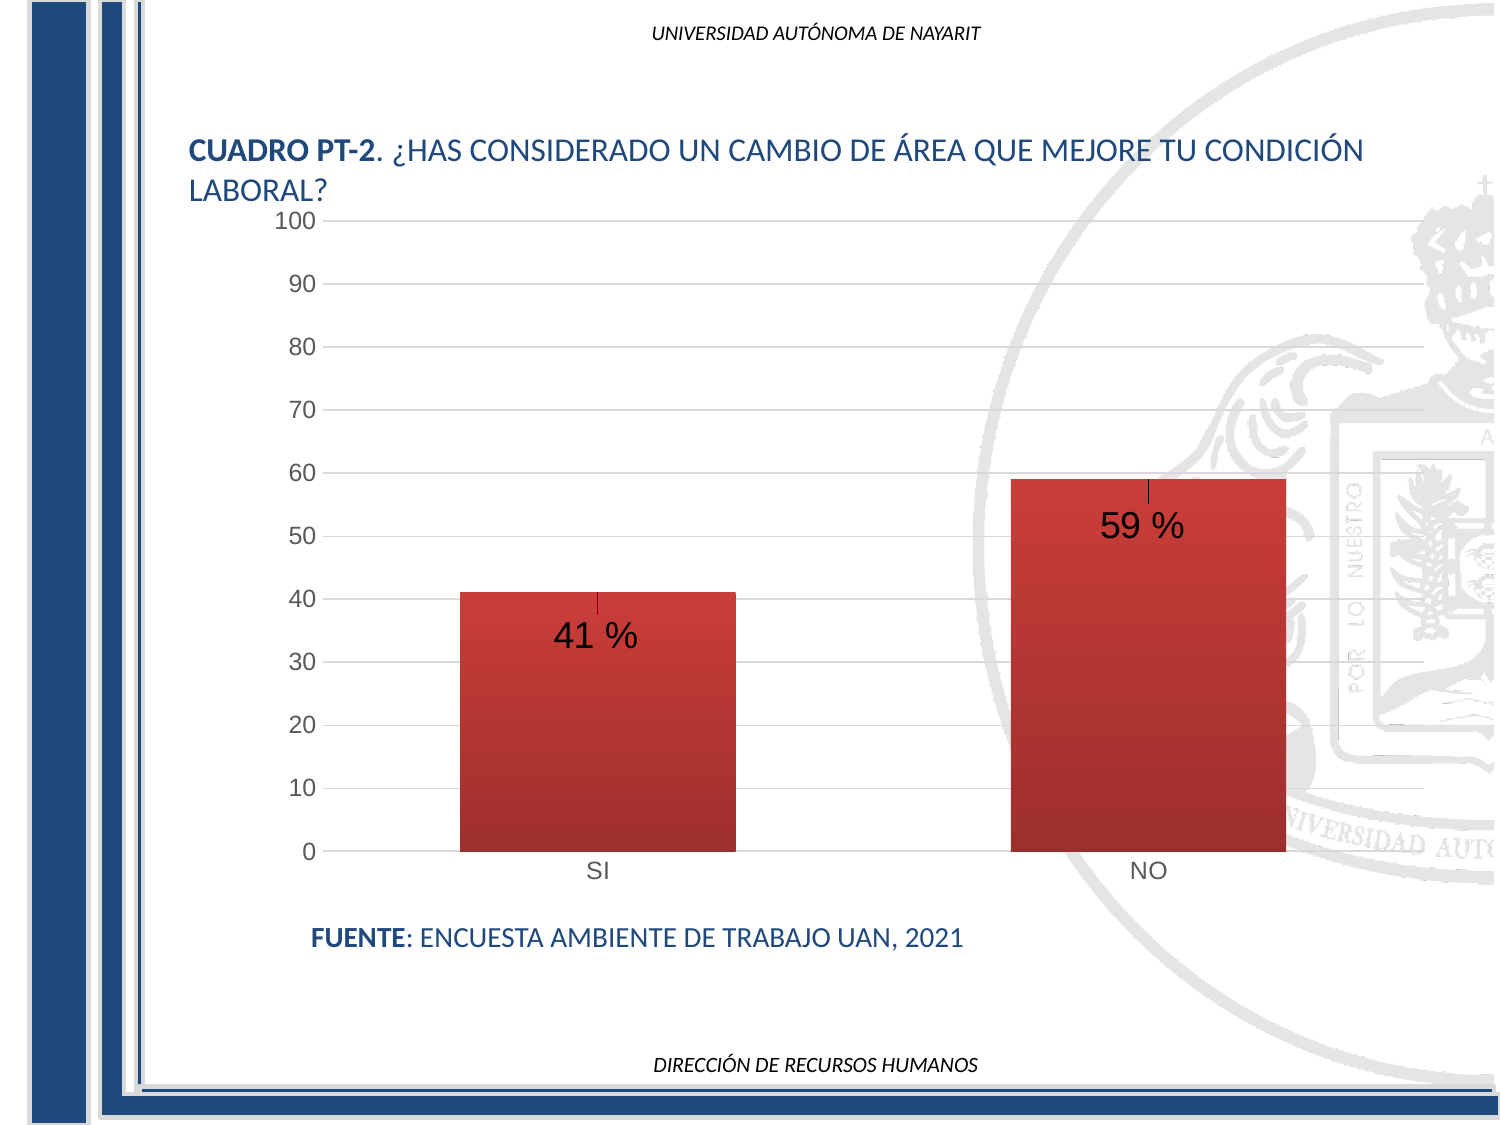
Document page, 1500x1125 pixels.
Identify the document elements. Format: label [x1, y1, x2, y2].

text_box [29, 0, 1500, 1125]
chart [250, 193, 1449, 899]
